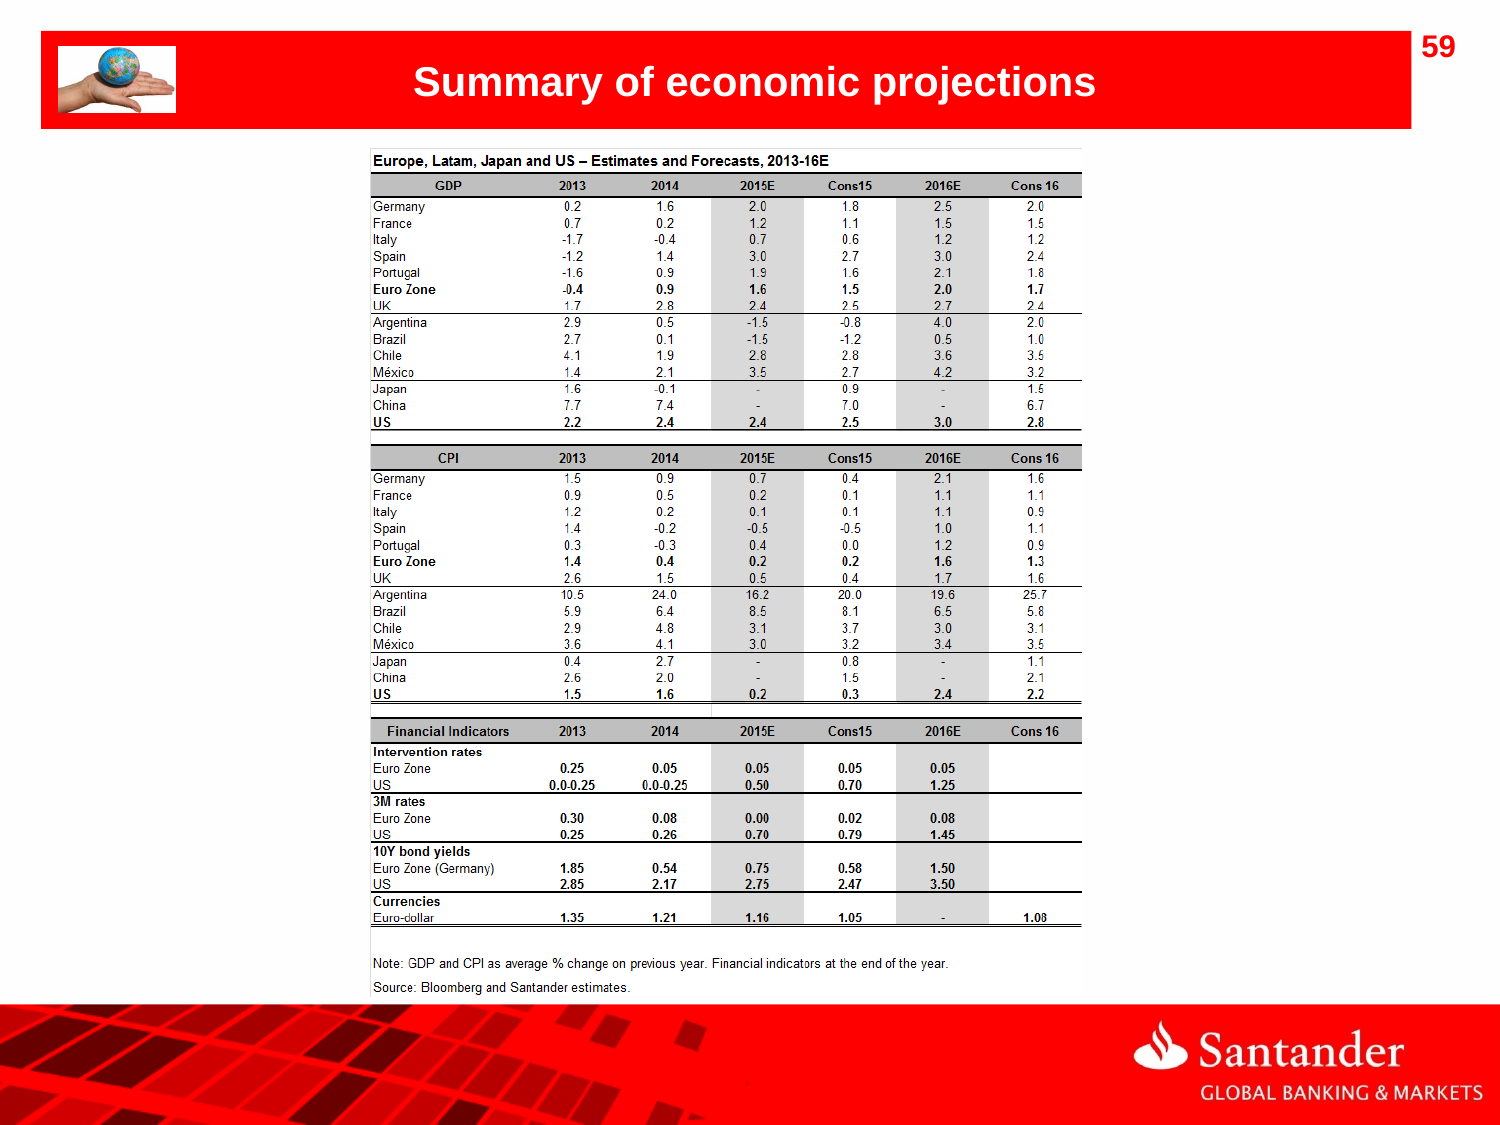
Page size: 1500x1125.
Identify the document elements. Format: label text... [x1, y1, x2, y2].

text_box 59 [1328, 21, 1472, 97]
text_box Summary of economic projections [41, 30, 1412, 129]
picture [0, 0, 1500, 1125]
